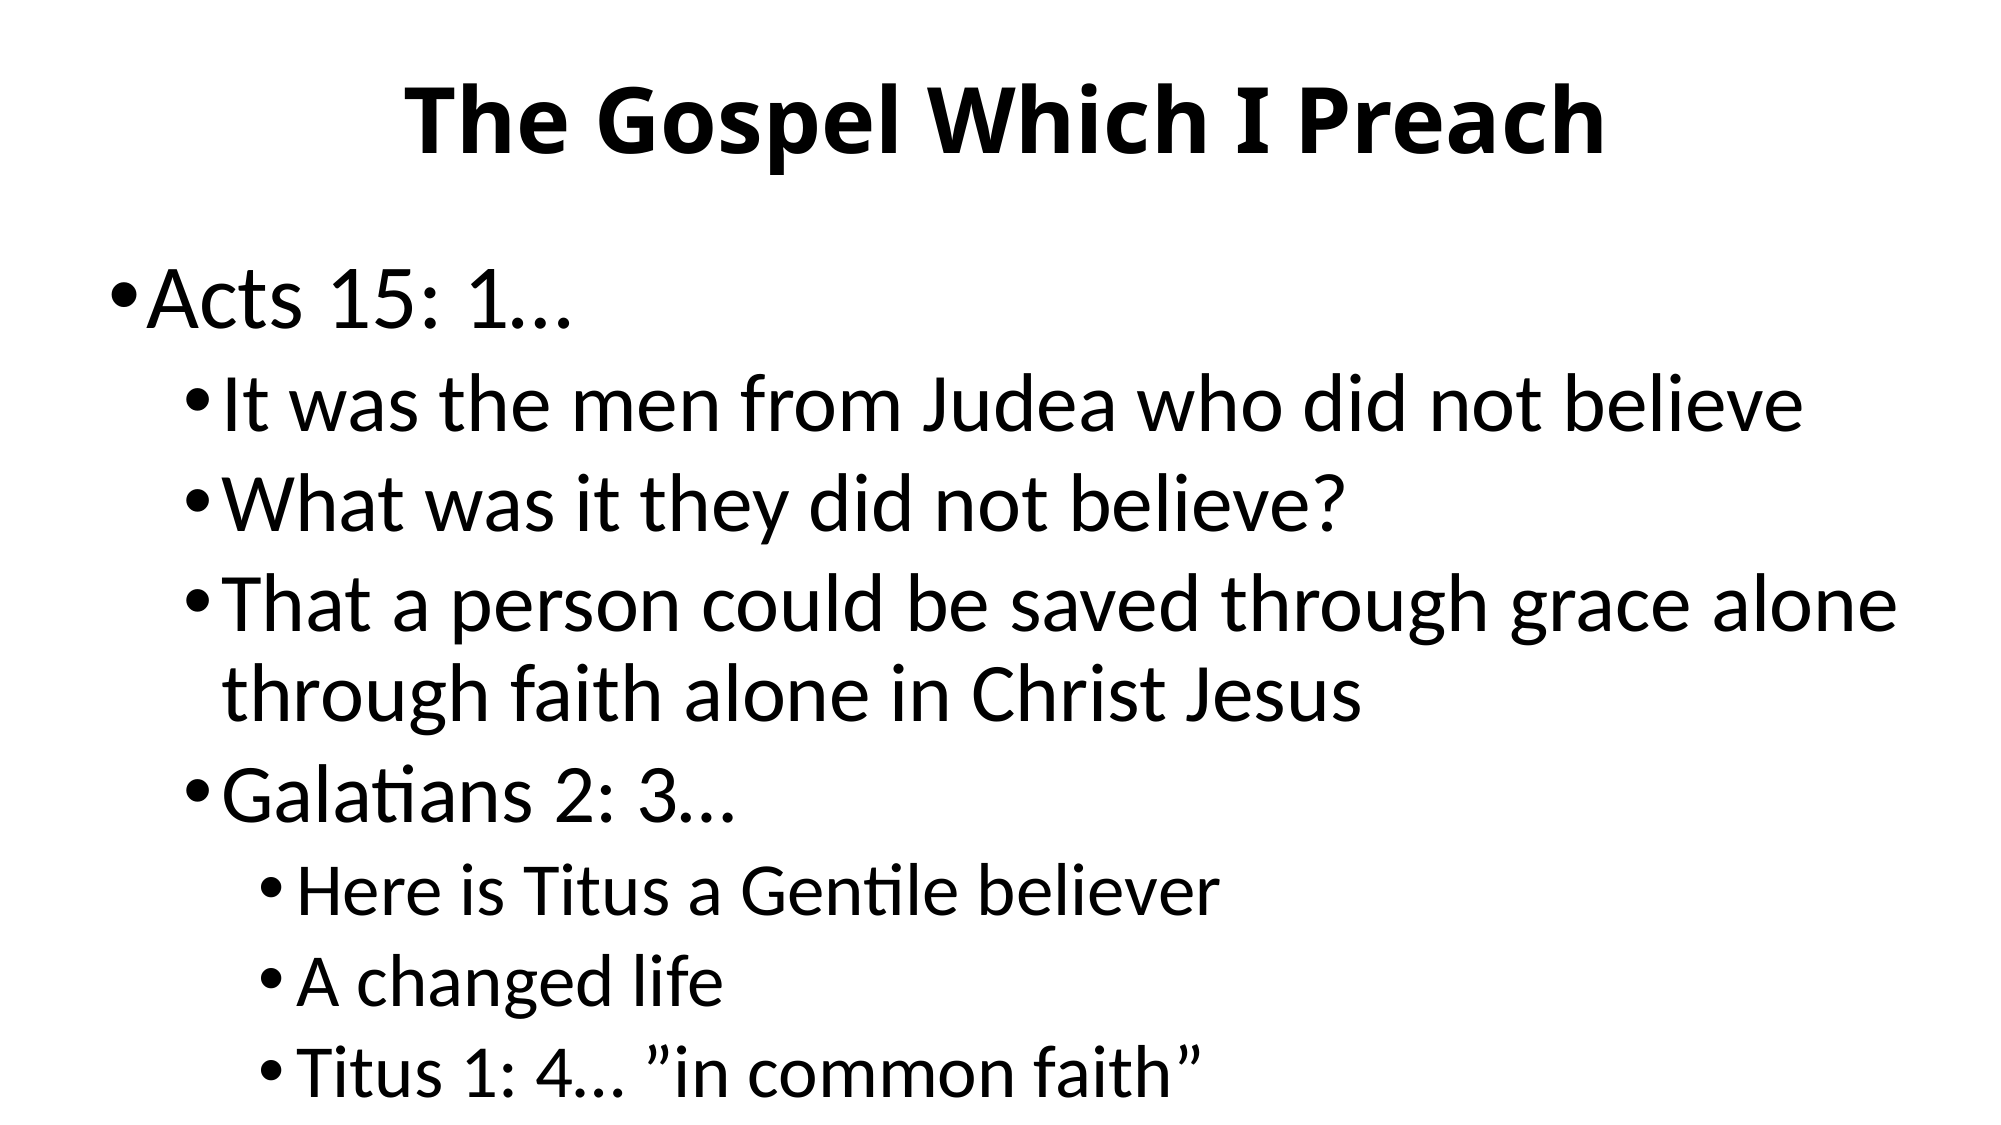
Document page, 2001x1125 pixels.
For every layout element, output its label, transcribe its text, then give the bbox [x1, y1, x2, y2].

list Acts 15: 1… It was the men from Judea who did not believe What was it they did not believe? That a person could be saved through grace alone through faith alone in Christ Jesus Galatians 2: 3… Here is Titus a Gentile believer A changed life Titus 1: 4… ”in common faith” [93, 242, 1920, 1125]
title The Gospel Which I Preach [93, 41, 1920, 207]
